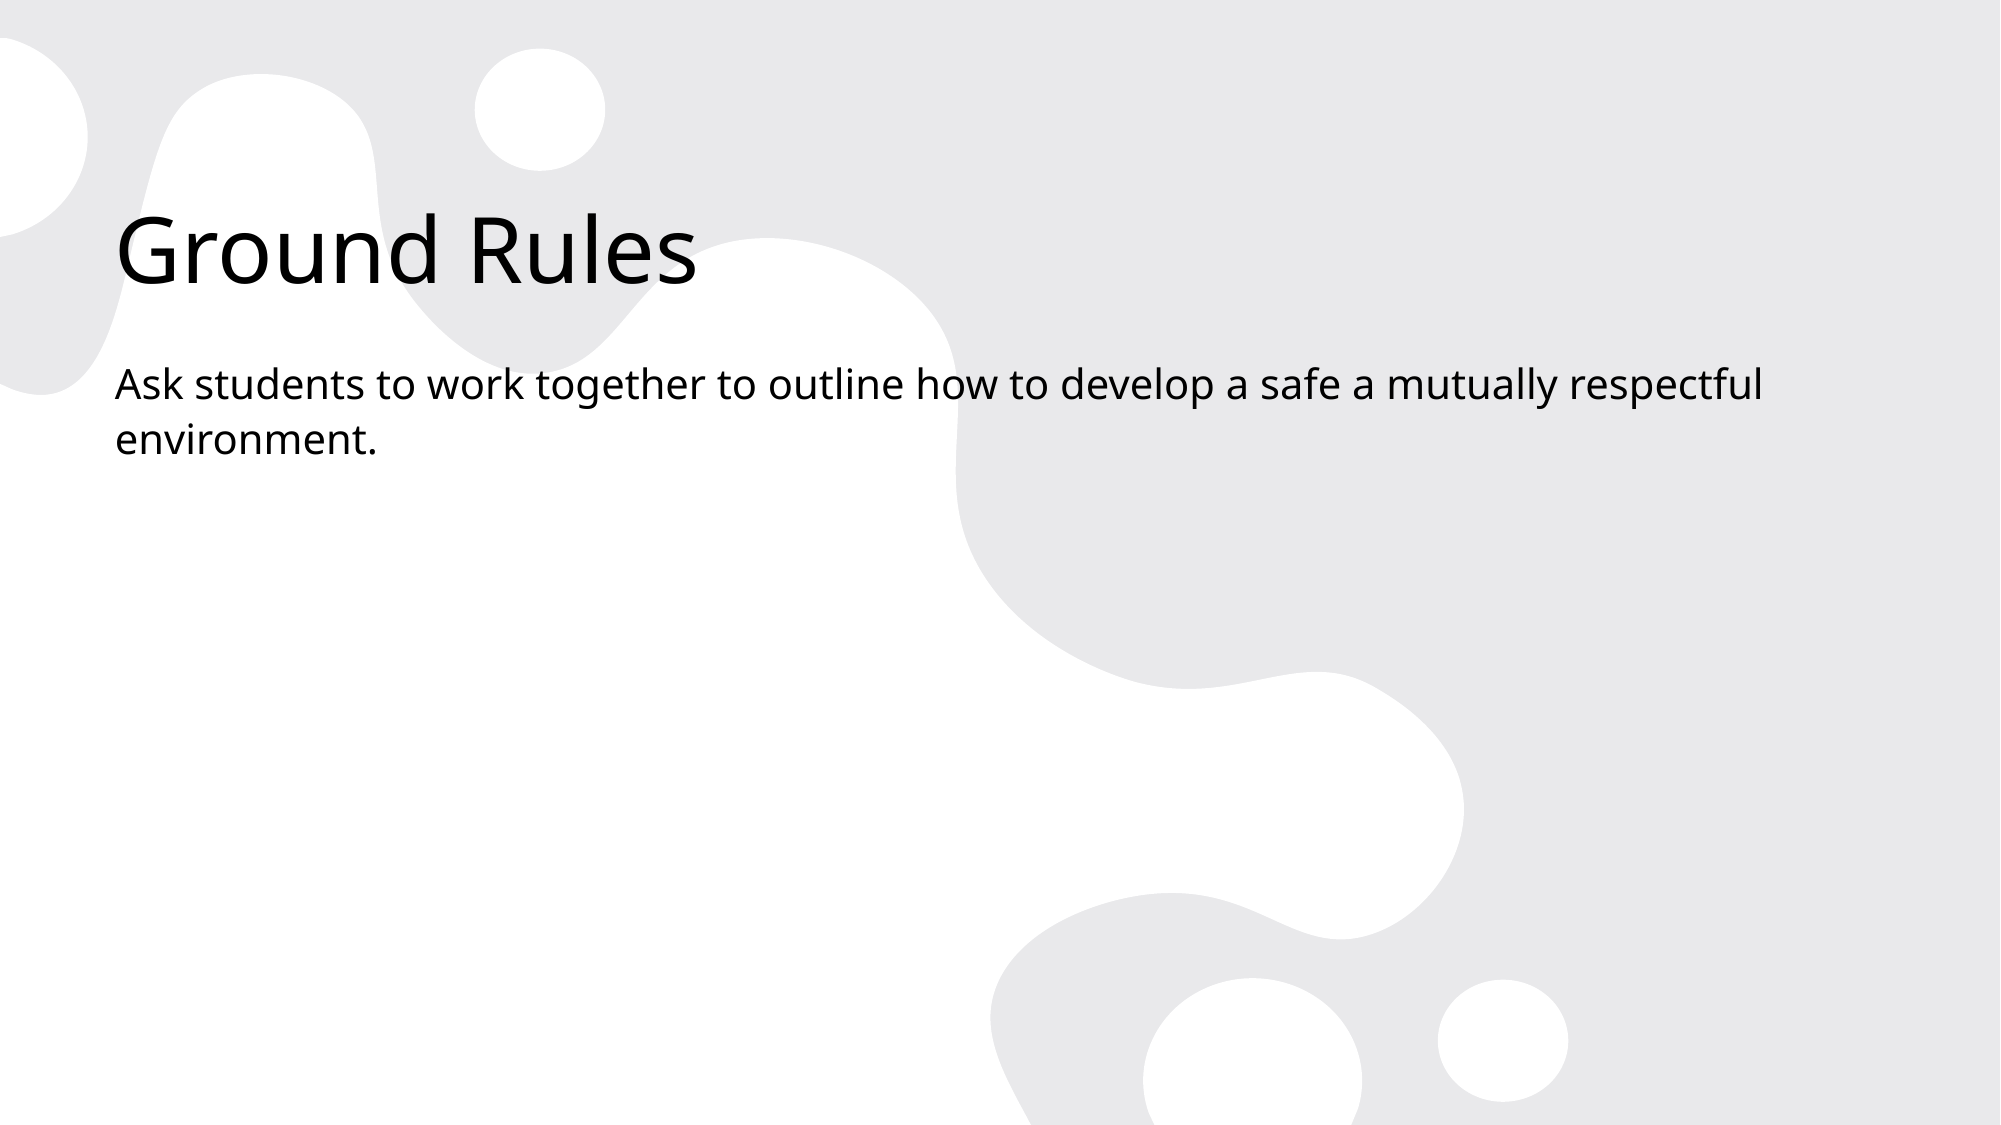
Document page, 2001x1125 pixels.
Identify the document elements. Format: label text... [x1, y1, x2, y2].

title Ground Rules [99, 91, 1900, 309]
list Ask students to work together to outline how to develop a safe a mutually respectful environment. [99, 345, 1900, 1008]
